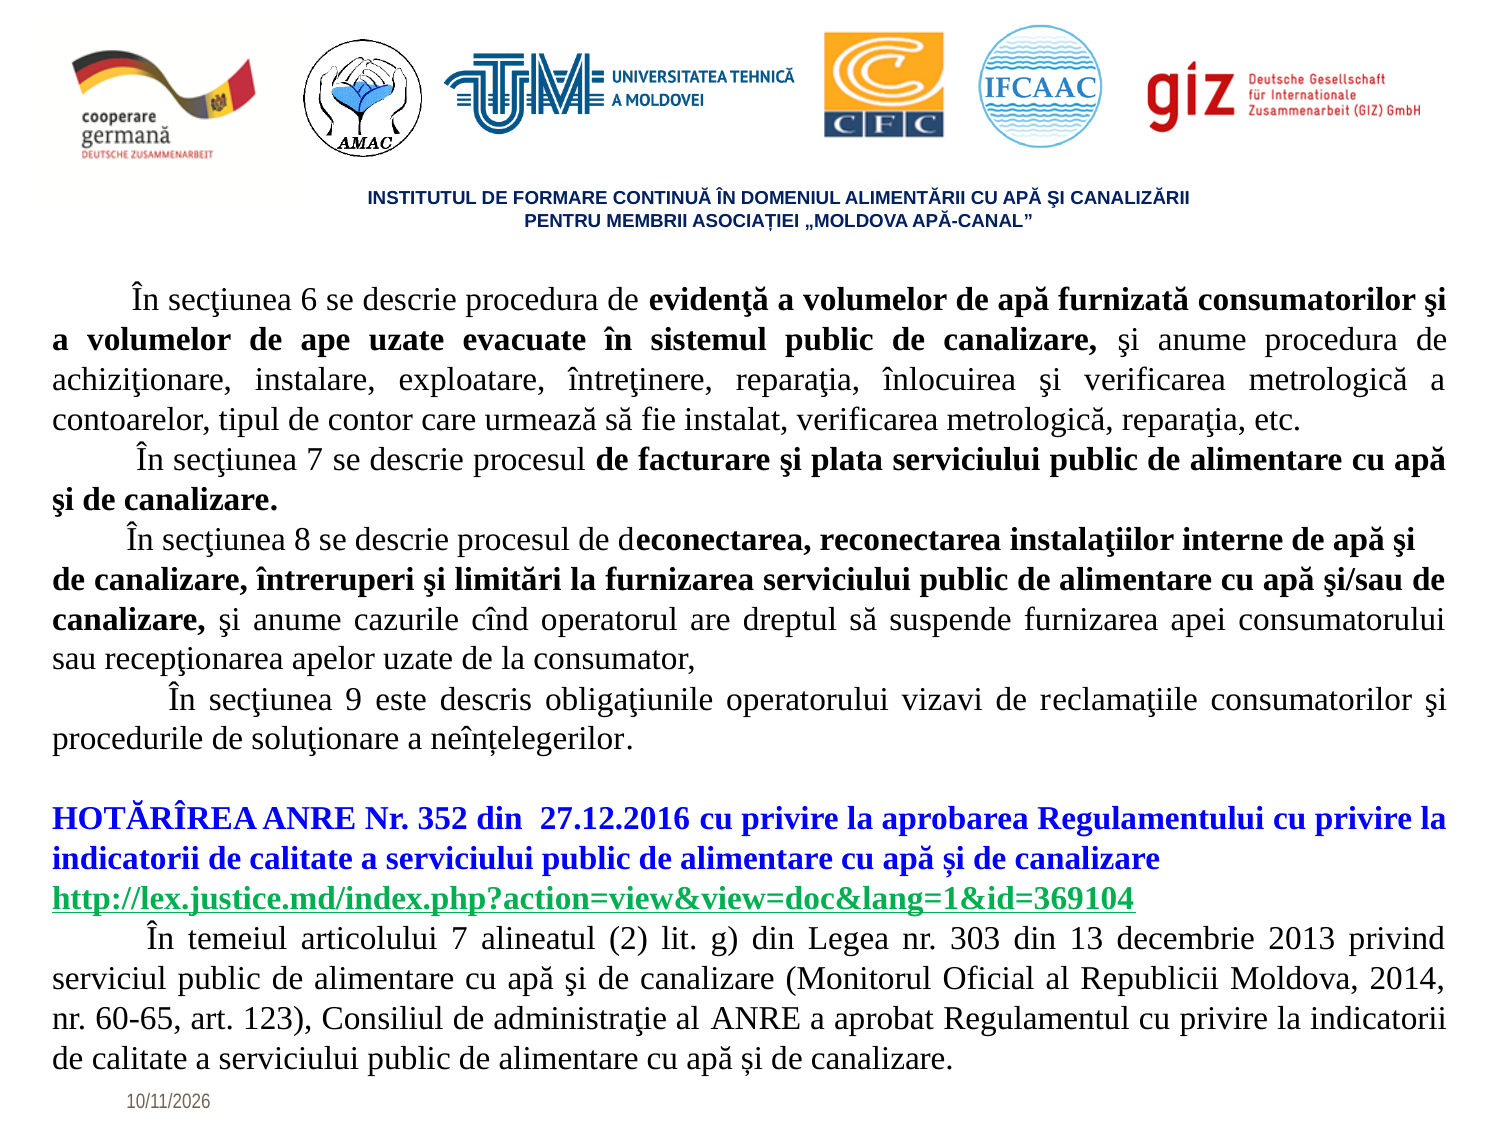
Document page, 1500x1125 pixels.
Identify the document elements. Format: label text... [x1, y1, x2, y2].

text_box INSTITUTUL DE FORMARE CONTINUĂ ÎN DOMENIUL ALIMENTĂRII CU APĂ ŞI CANALIZĂRII PENTRU MEMBRII ASOCIAȚIEI „MOLDOVA APĂ-CANAL” [190, 128, 1366, 239]
picture [1136, 55, 1435, 147]
picture [31, 7, 300, 213]
picture [434, 47, 800, 140]
text_box În secţiunea 6 se descrie procedura de evidenţă a volumelor de apă furnizată consumatorilor şi a volumelor de ape uzate evacuate în sistemul public de canalizare, şi anume procedura de achiziţionare, instalare, exploatare, întreţinere, reparaţia, înlocuirea şi verificarea metrologică a contoarelor, tipul de contor care urmează să fie instalat, verificarea metrologică, reparaţia, etc. În secţiunea 7 se descrie procesul de facturare şi plata serviciului public de alimentare cu apă şi de canalizare. În secţiunea 8 se descrie procesul de deconectarea, reconectarea instalaţiilor interne de apă şi de canalizare, întreruperi şi limitări la furnizarea serviciului public de alimentare cu apă şi/sau de canalizare, şi anume cazurile cînd operatorul are dreptul să suspende furnizarea apei consumatorului sau recepţionarea apelor uzate de la consumator, În secţiunea 9 este descris obligaţiunile operatorului vizavi de reclamaţiile consumatorilor şi procedurile de soluţionare a neînțelegerilor. HOTĂRÎREA ANRE Nr. 352 din 27.12.2016 cu privire la aprobarea Regulamentului cu privire la indicatorii de calitate a serviciului public de alimentare cu apă și de canalizare http://lex.justice.md/index.php?action=view&view=doc&lang=1&id=369104 În temeiul articolului 7 alineatul (2) lit. g) din Legea nr. 303 din 13 decembrie 2013 privind serviciul public de alimentare cu apă şi de canalizare (Monitorul Oficial al Republicii Moldova, 2014, nr. 60-65, art. 123), Consiliul de administraţie al ANRE a aprobat Regulamentul cu privire la indicatorii de calitate a serviciului public de alimentare cu apă și de canalizare. [37, 270, 1463, 1124]
picture [970, 16, 1109, 154]
picture [822, 23, 948, 149]
picture [303, 38, 422, 158]
